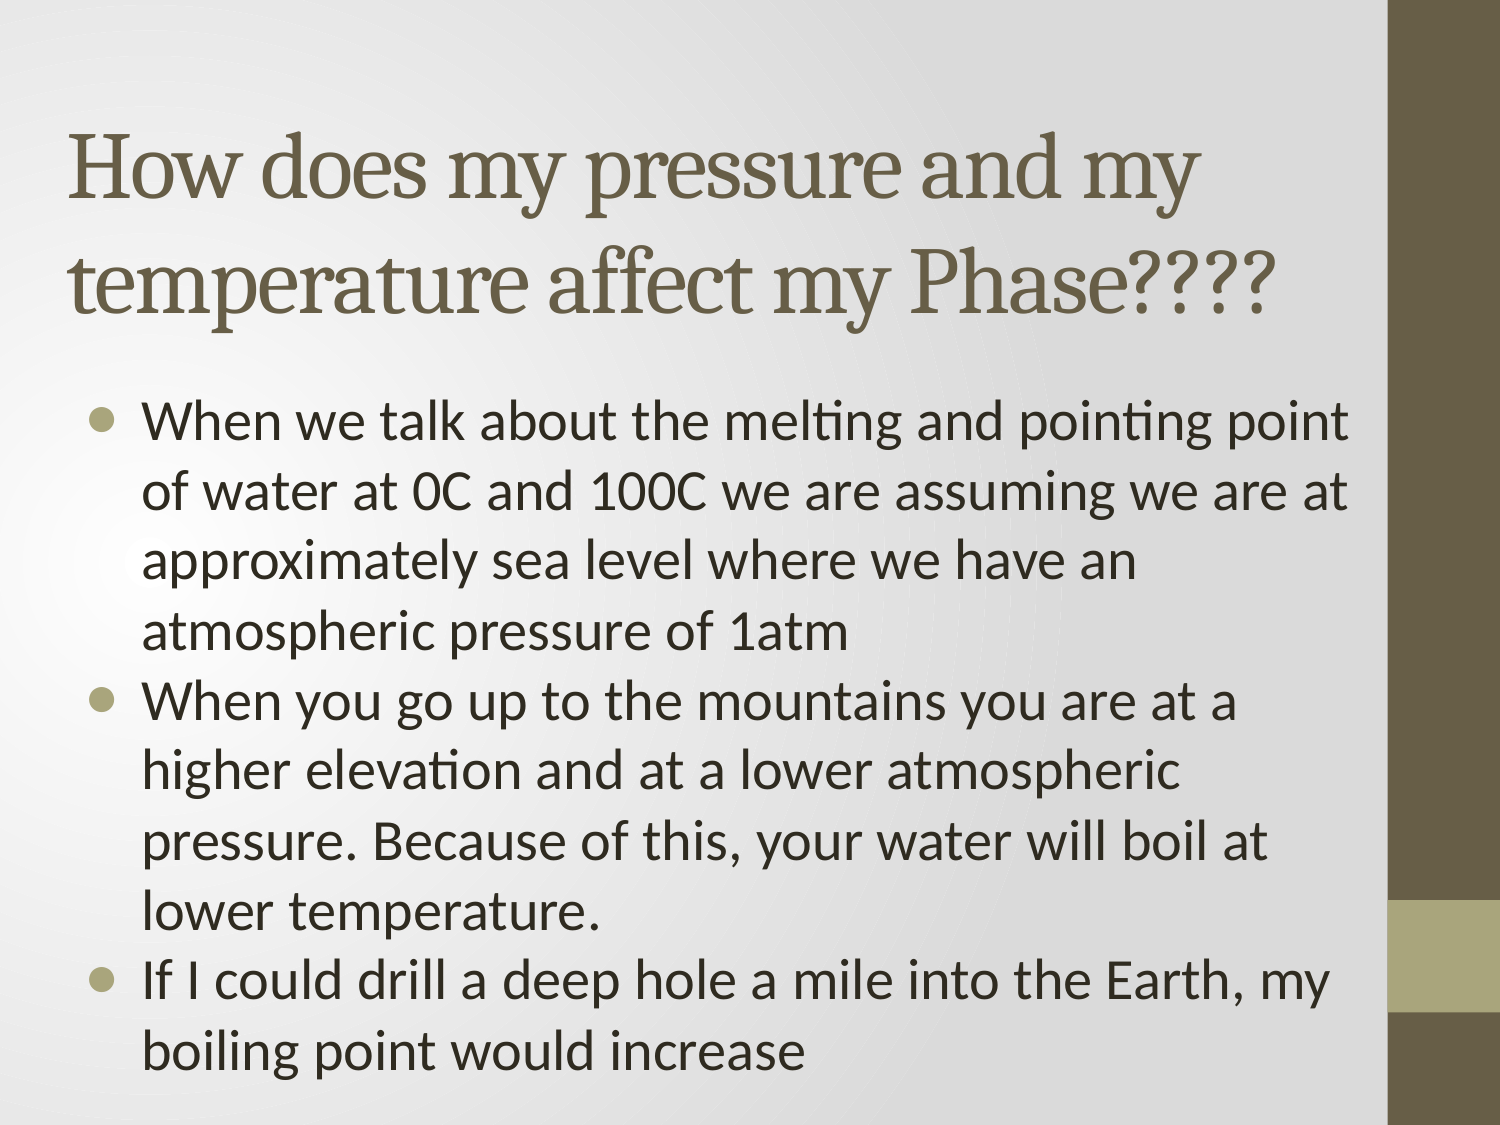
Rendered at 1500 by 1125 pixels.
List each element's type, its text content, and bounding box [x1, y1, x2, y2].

title How does my pressure and my temperature affect my Phase???? [51, 87, 1449, 182]
list When we talk about the melting and pointing point of water at 0C and 100C we are assuming we are at approximately sea level where we have an atmospheric pressure of 1atm When you go up to the mountains you are at a higher elevation and at a lower atmospheric pressure. Because of this, your water will boil at lower temperature. If I could drill a deep hole a mile into the Earth, my boiling point would increase [51, 366, 1400, 1088]
